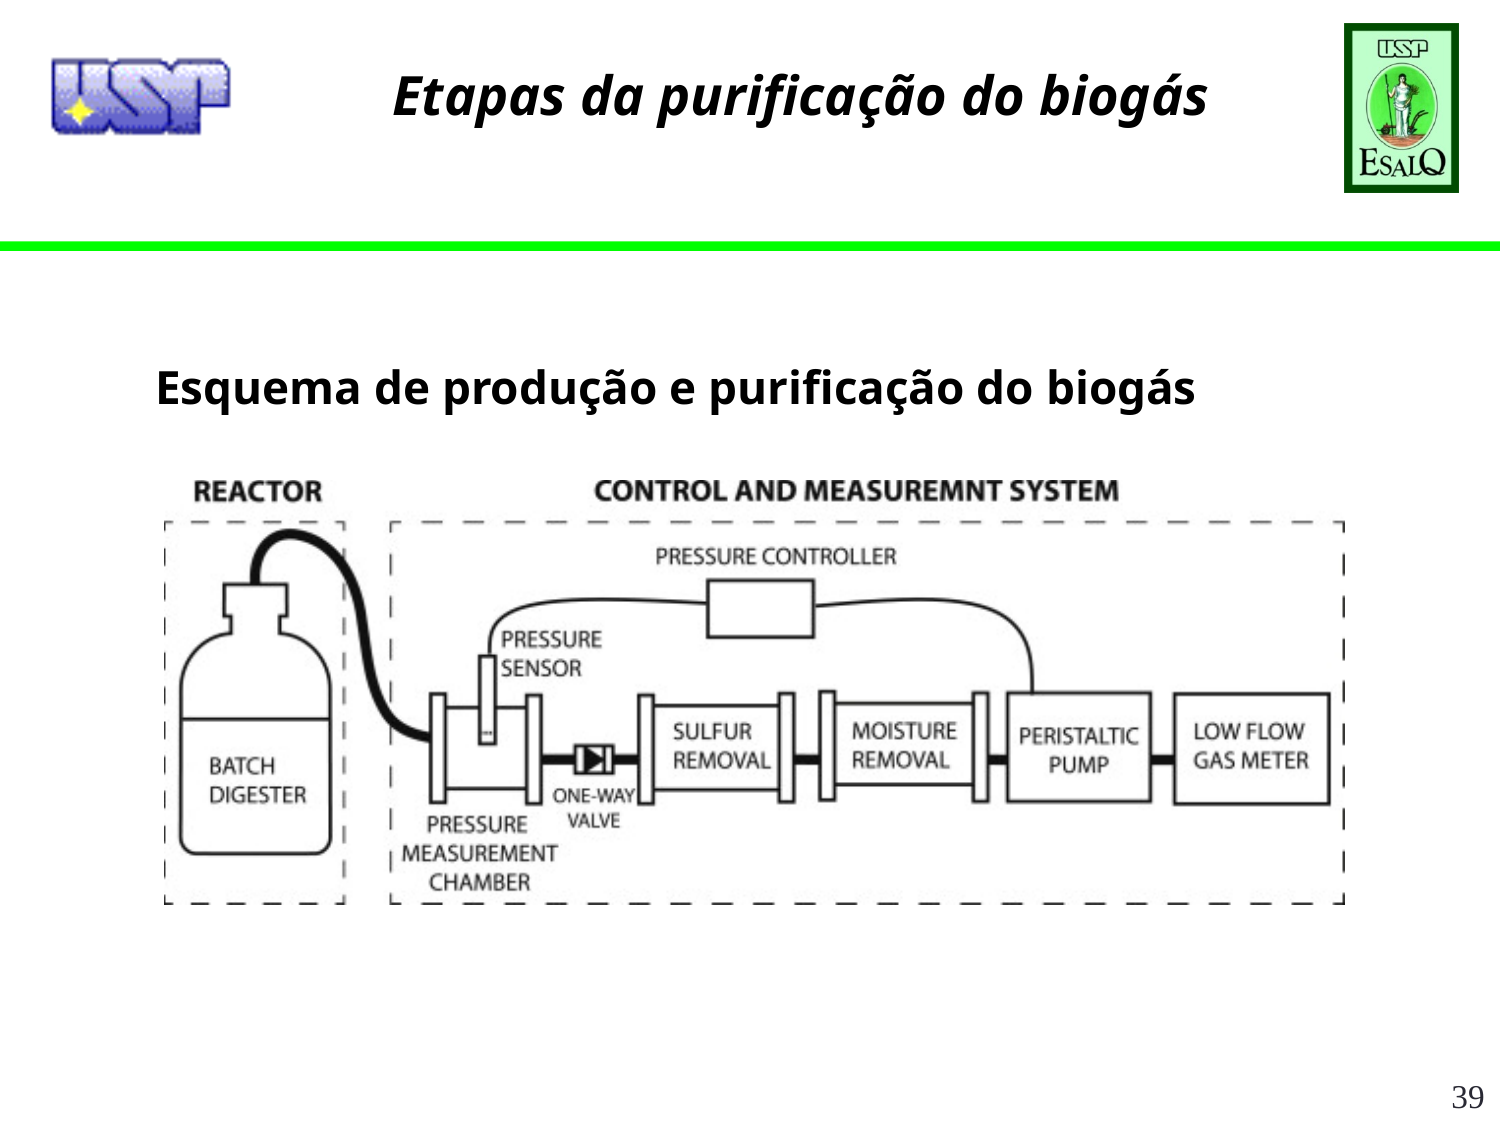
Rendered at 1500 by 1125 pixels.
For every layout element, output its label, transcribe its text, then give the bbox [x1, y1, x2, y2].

picture [1344, 23, 1459, 193]
text_box Etapas da purificação do biogás [246, 35, 1344, 153]
slide_number 39 [1405, 1067, 1500, 1125]
picture [163, 480, 1345, 905]
text_box Esquema de produção e purificação do biogás [140, 351, 1278, 422]
picture [35, 23, 243, 175]
